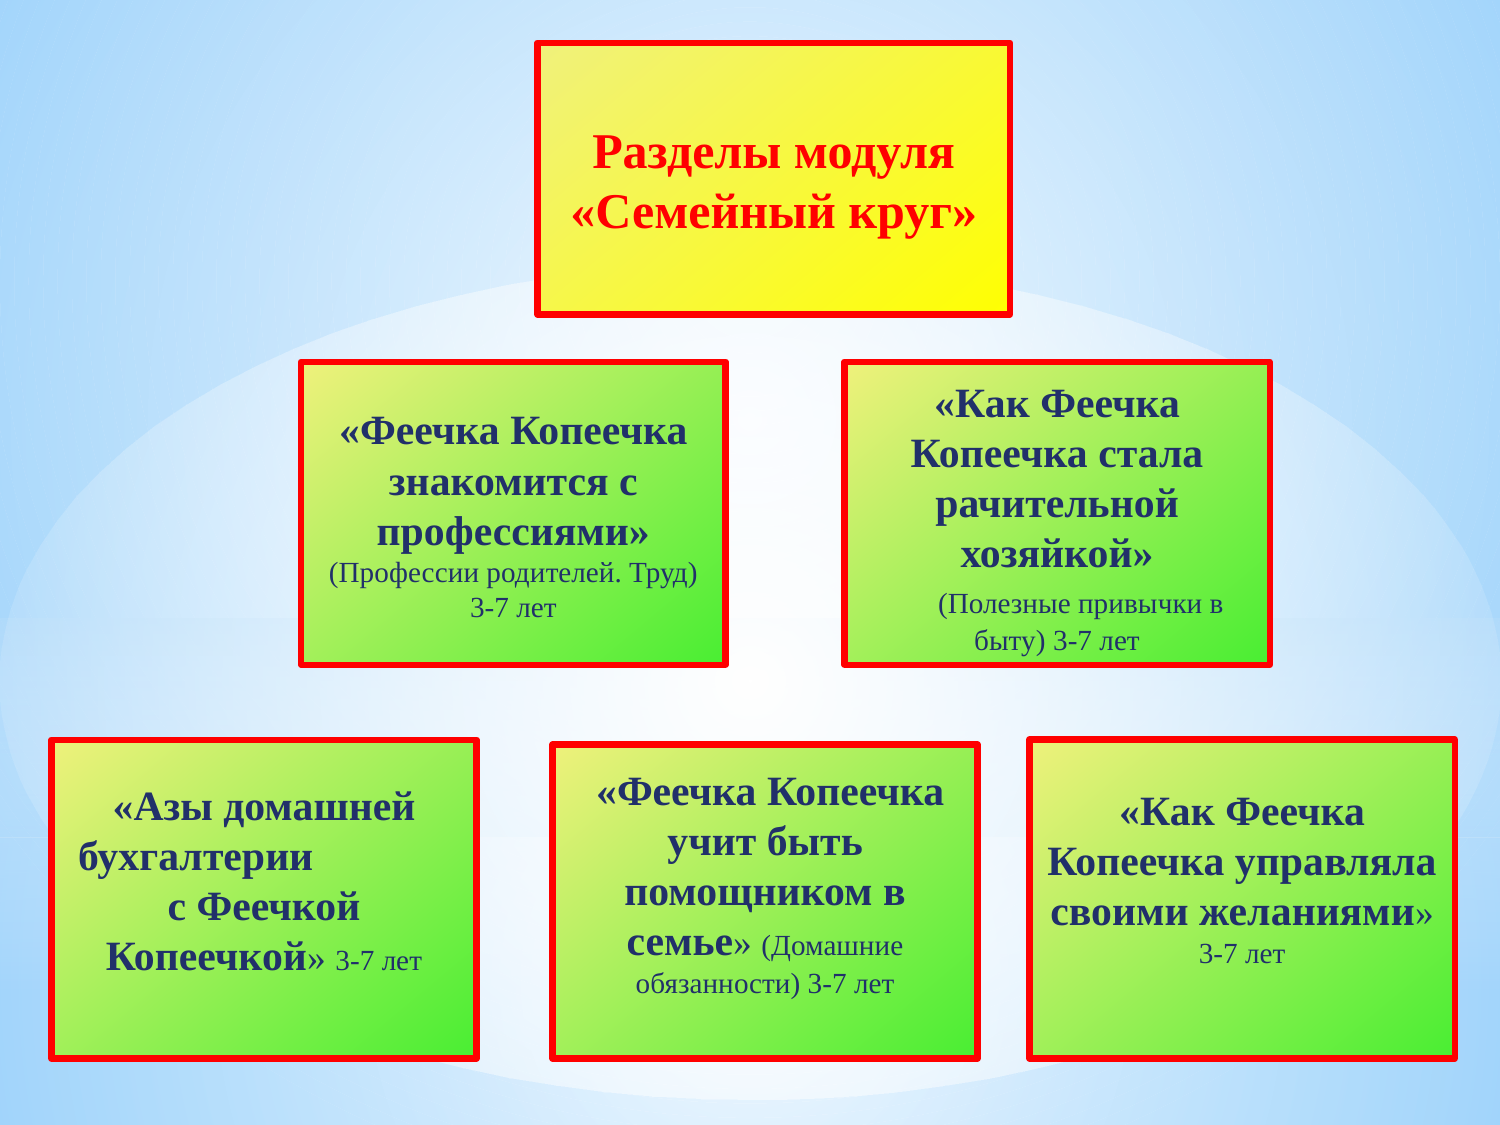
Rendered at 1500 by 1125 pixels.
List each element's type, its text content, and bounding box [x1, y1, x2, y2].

text_box «Как Феечка Копеечка стала рачительной хозяйкой» (Полезные привычки в быту) 3-7 лет [843, 360, 1271, 666]
text_box «Как Феечка Копеечка управляла своими желаниями» 3-7 лет [1028, 738, 1456, 1060]
text_box «Феечка Копеечка учит быть помощником в семье» (Домашние обязанности) 3-7 лет [551, 743, 979, 1060]
text_box «Феечка Копеечка знакомится с профессиями» (Профессии родителей. Труд) 3-7 лет [300, 360, 727, 666]
text_box Разделы модуля «Семейный круг» [536, 41, 1011, 316]
text_box «Азы домашней бухгалтерии с Феечкой Копеечкой» 3-7 лет [50, 738, 478, 1060]
